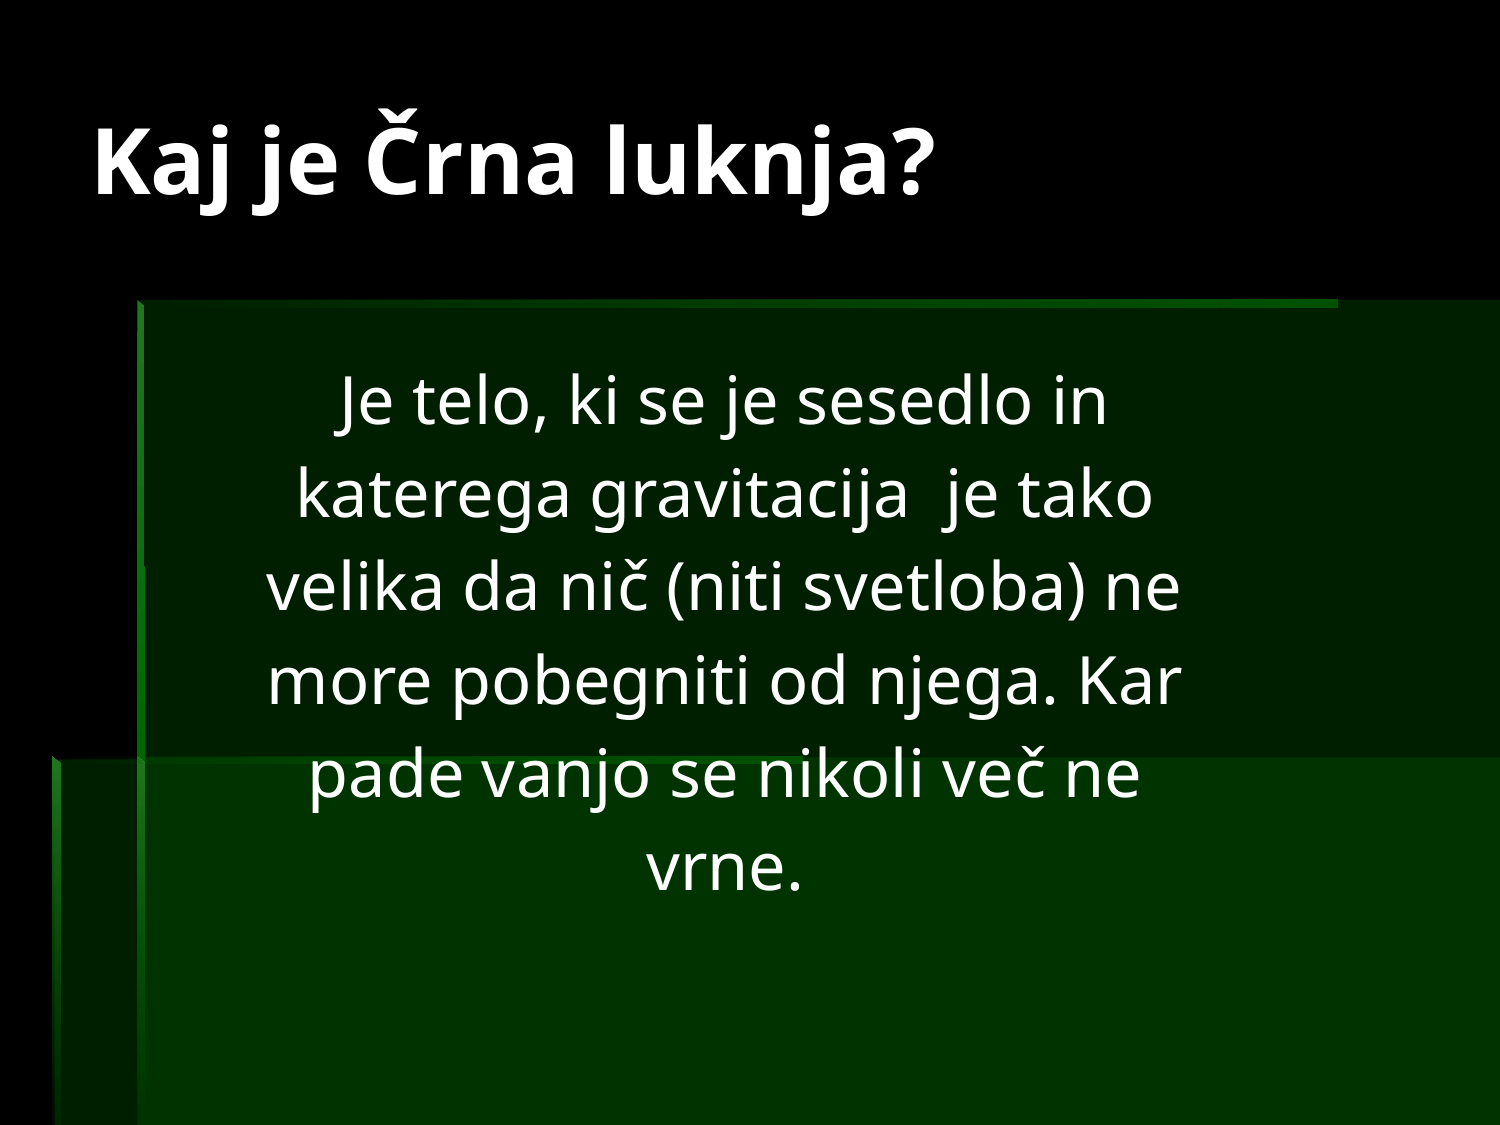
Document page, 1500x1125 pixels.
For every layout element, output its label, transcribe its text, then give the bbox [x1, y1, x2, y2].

title Kaj je Črna luknja? [75, 40, 1451, 275]
list Je telo, ki se je sesedlo in katerega gravitacija je tako velika da nič (niti svetloba) ne more pobegniti od njega. Kar pade vanjo se nikoli več ne vrne. [64, 350, 1387, 1125]
